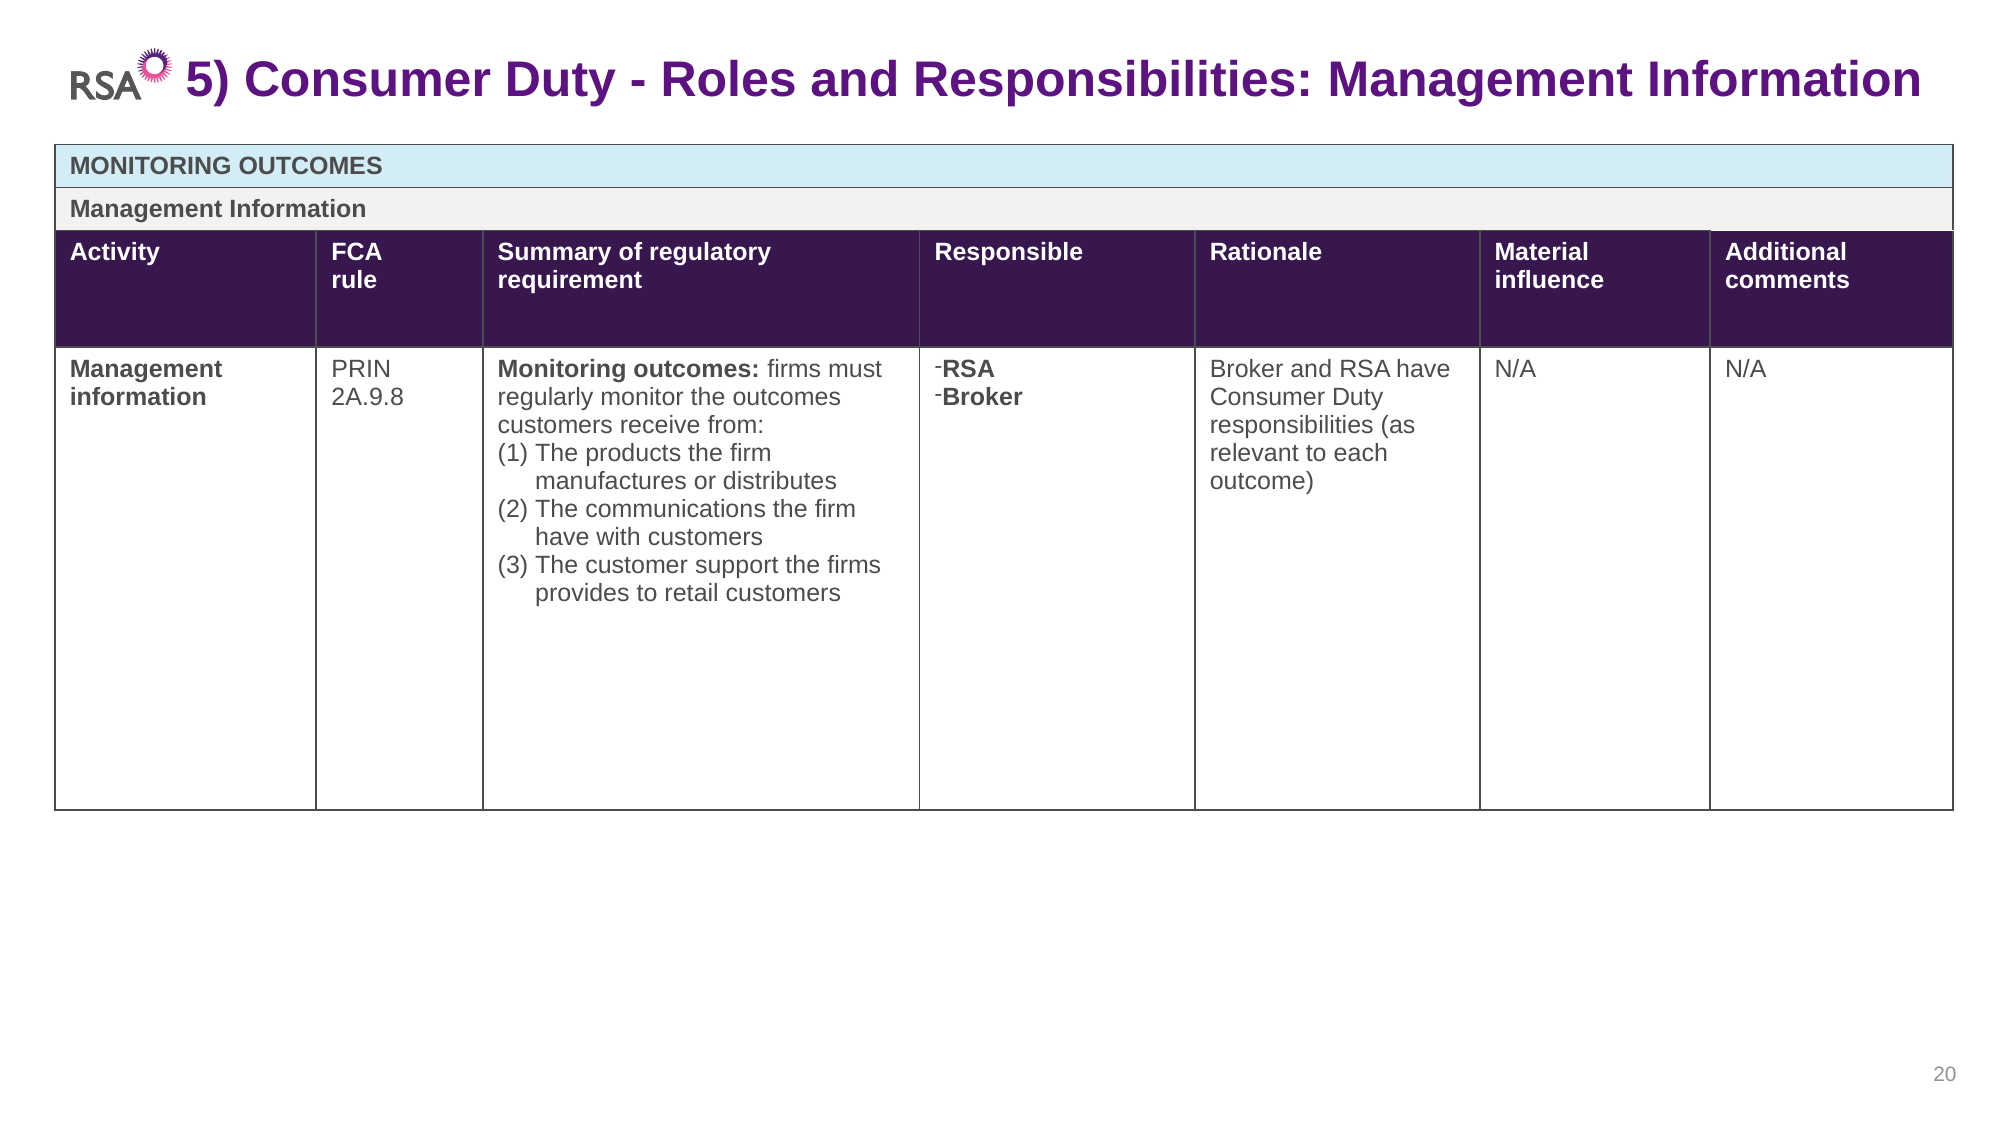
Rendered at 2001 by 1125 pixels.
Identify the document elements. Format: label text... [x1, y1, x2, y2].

table_cell Management information [56, 348, 315, 809]
title 5) Consumer Duty - Roles and Responsibilities: Management Information [167, 42, 2000, 118]
picture [71, 48, 167, 100]
table_cell FCA rule [317, 231, 482, 346]
table_cell N/A [1481, 348, 1709, 809]
table_header MONITORING OUTCOMES [56, 145, 1952, 187]
table_cell Additional comments [1711, 231, 1952, 346]
table_cell Monitoring outcomes: firms must regularly monitor the outcomes customers receive from: The products the firm manufactures or distributes The communications the firm have with customers The customer support the firms provides to retail customers [484, 348, 919, 809]
table_cell Summary of regulatory requirement [484, 231, 919, 346]
table_cell RSA Broker [920, 348, 1194, 809]
table_cell Rationale [1196, 231, 1479, 346]
table_cell Activity [56, 231, 315, 346]
table_cell Material influence [1481, 231, 1709, 346]
table_cell Management Information [56, 188, 1952, 230]
table_cell N/A [1711, 348, 1952, 809]
table_cell Responsible [920, 231, 1194, 346]
table_cell Broker and RSA have Consumer Duty responsibilities (as relevant to each outcome) [1196, 348, 1479, 809]
table_cell PRIN 2A.9.8 [317, 348, 482, 809]
slide_number 20 [1507, 1042, 1975, 1103]
